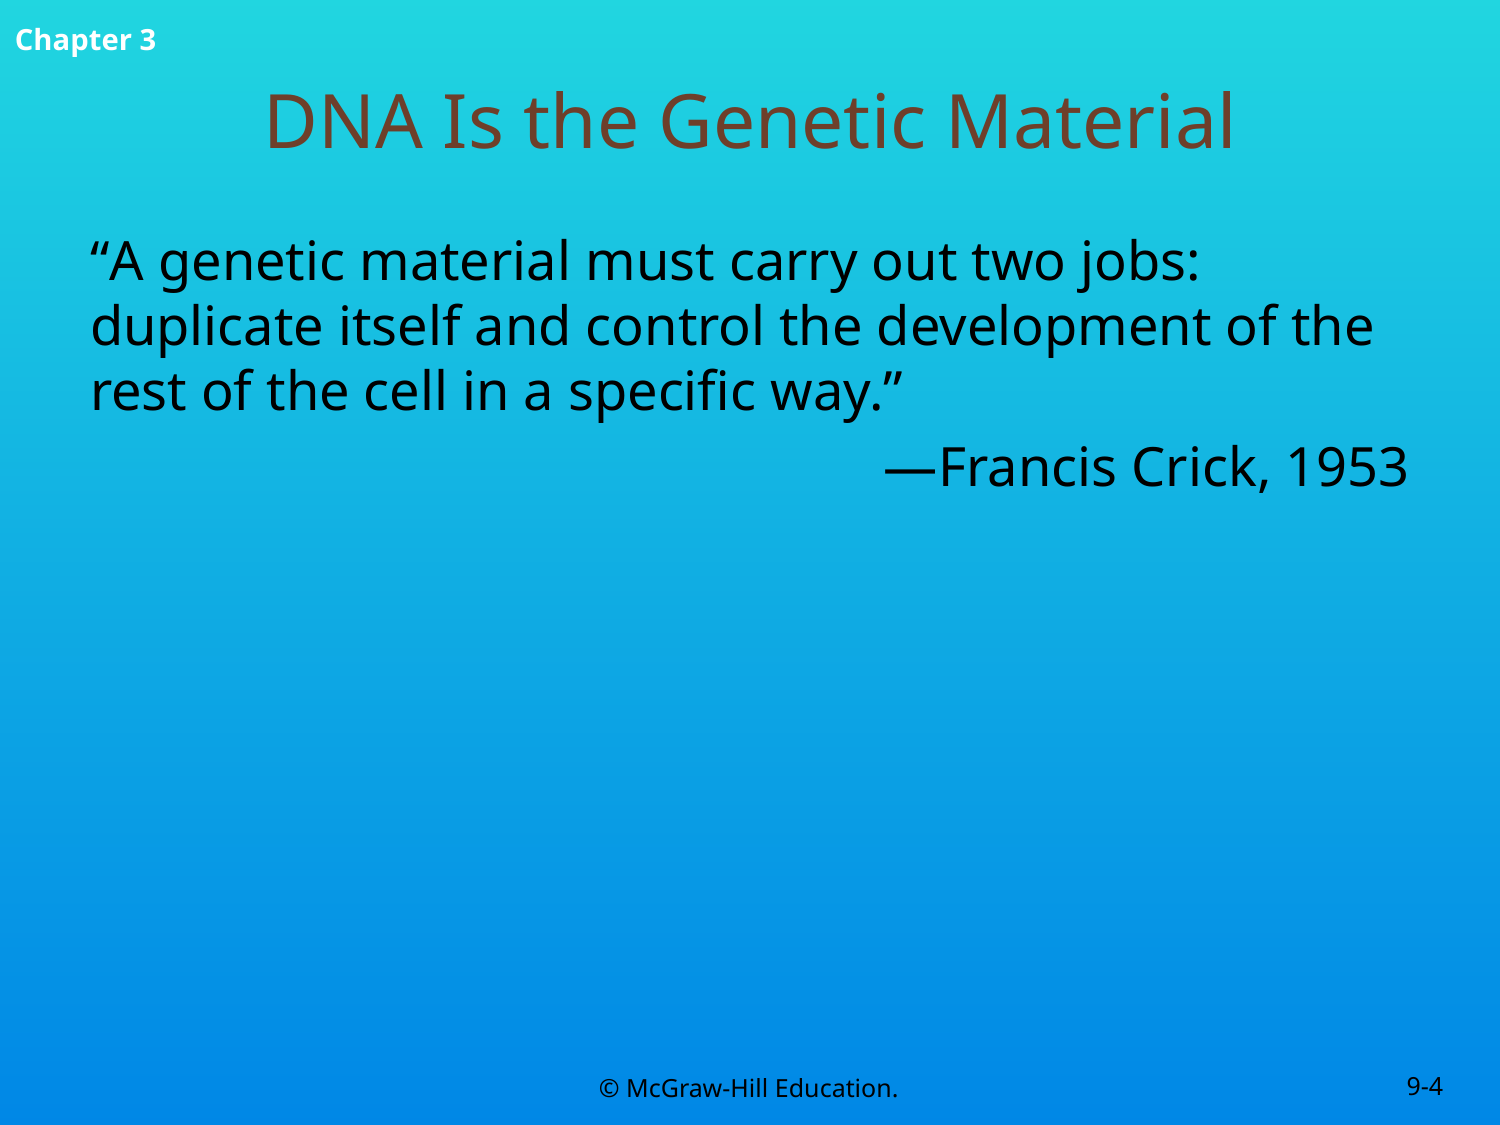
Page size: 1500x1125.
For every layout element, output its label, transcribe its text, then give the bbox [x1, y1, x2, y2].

list “A genetic material must carry out two jobs: duplicate itself and control the development of the rest of the cell in a specific way.” —Francis Crick, 1953 [75, 218, 1425, 1013]
title DNA Is the Genetic Material [25, 24, 1475, 213]
